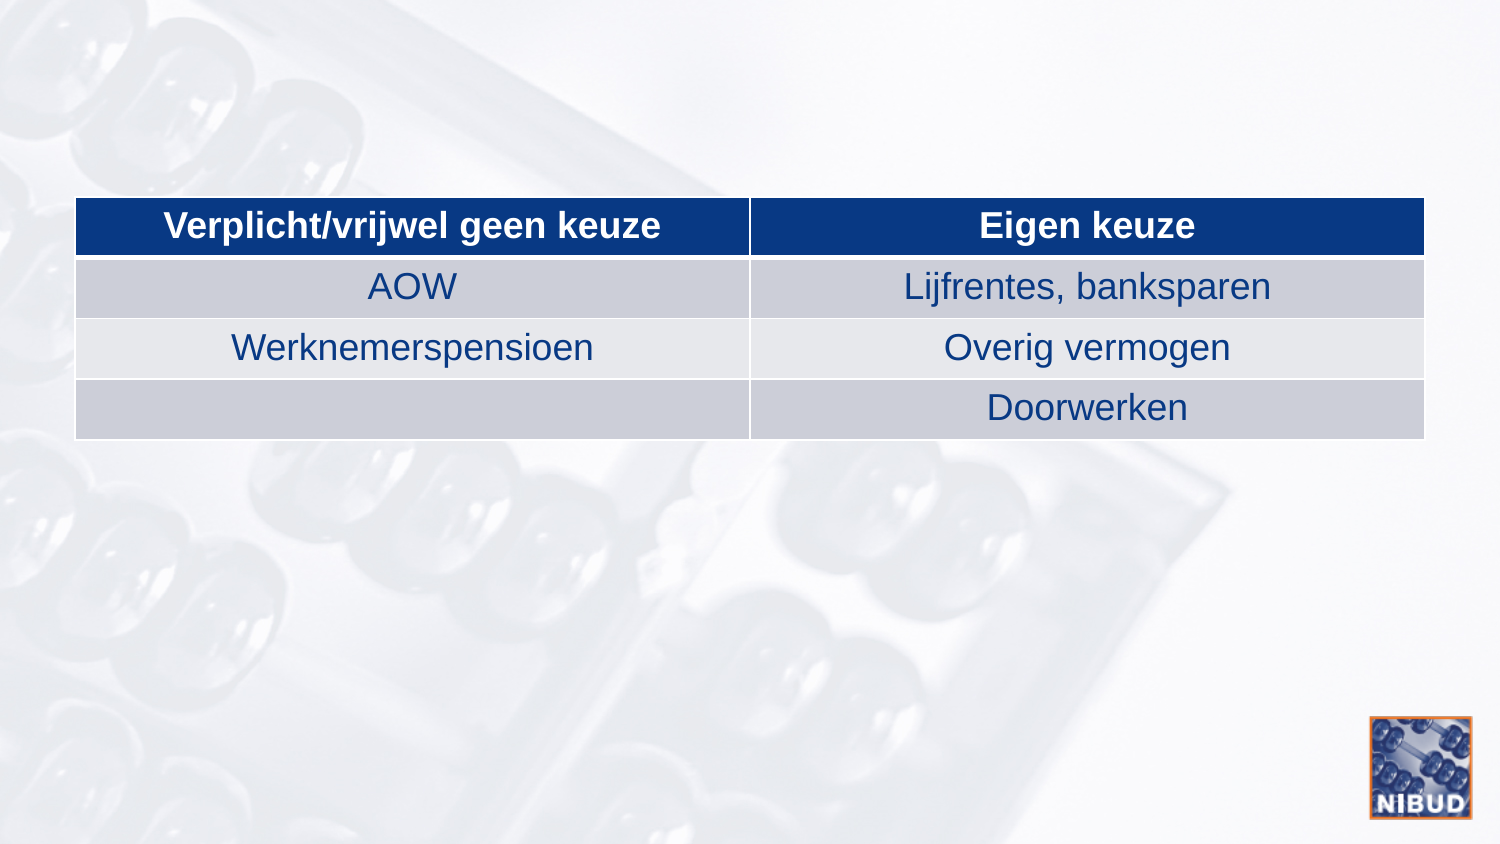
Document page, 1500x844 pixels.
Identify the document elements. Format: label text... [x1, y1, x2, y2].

table_cell Overig vermogen [751, 319, 1424, 378]
table_cell [76, 380, 749, 439]
table_cell Werknemerspensioen [76, 319, 749, 378]
table_cell Lijfrentes, banksparen [751, 260, 1424, 318]
table_header Verplicht/vrijwel geen keuze [76, 198, 749, 255]
table_cell AOW [76, 260, 749, 318]
table_cell Doorwerken [751, 380, 1424, 439]
picture [0, 0, 1500, 844]
table_header Eigen keuze [751, 198, 1424, 255]
